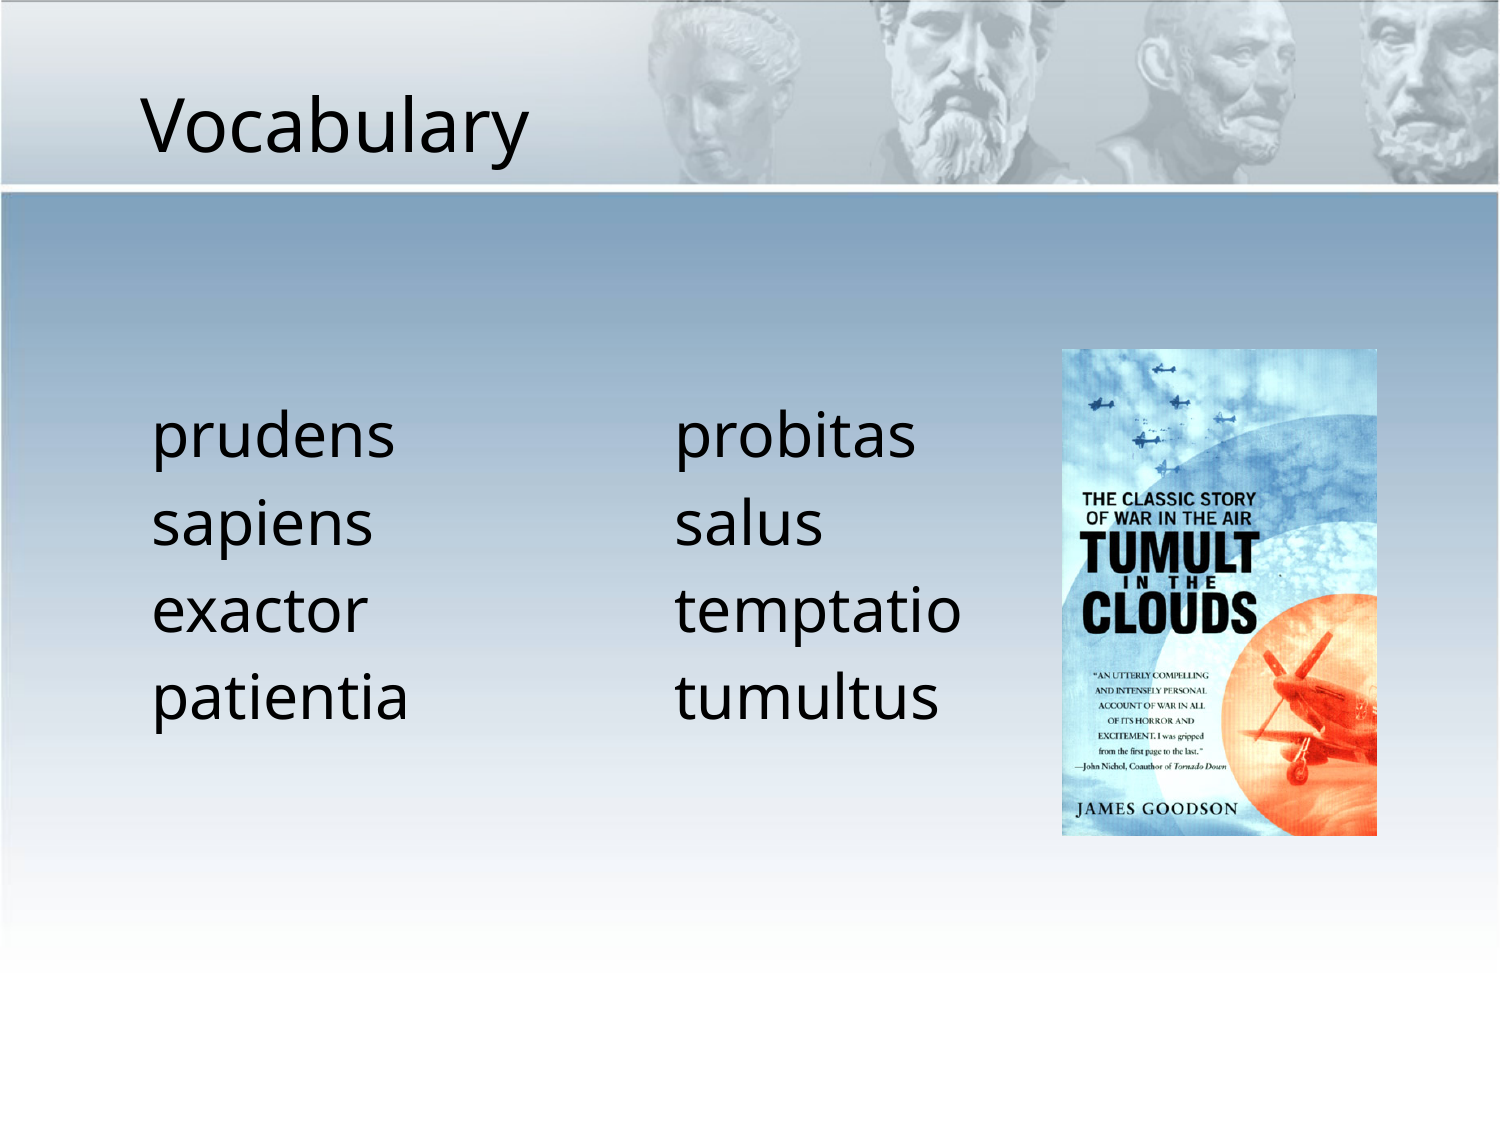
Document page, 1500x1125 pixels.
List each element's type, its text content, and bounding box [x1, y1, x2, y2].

title Vocabulary [124, 0, 1238, 176]
list prudens probitas sapiens salus exactor temptatio patientia tumultus [87, 387, 1413, 888]
picture [0, 0, 1500, 1125]
